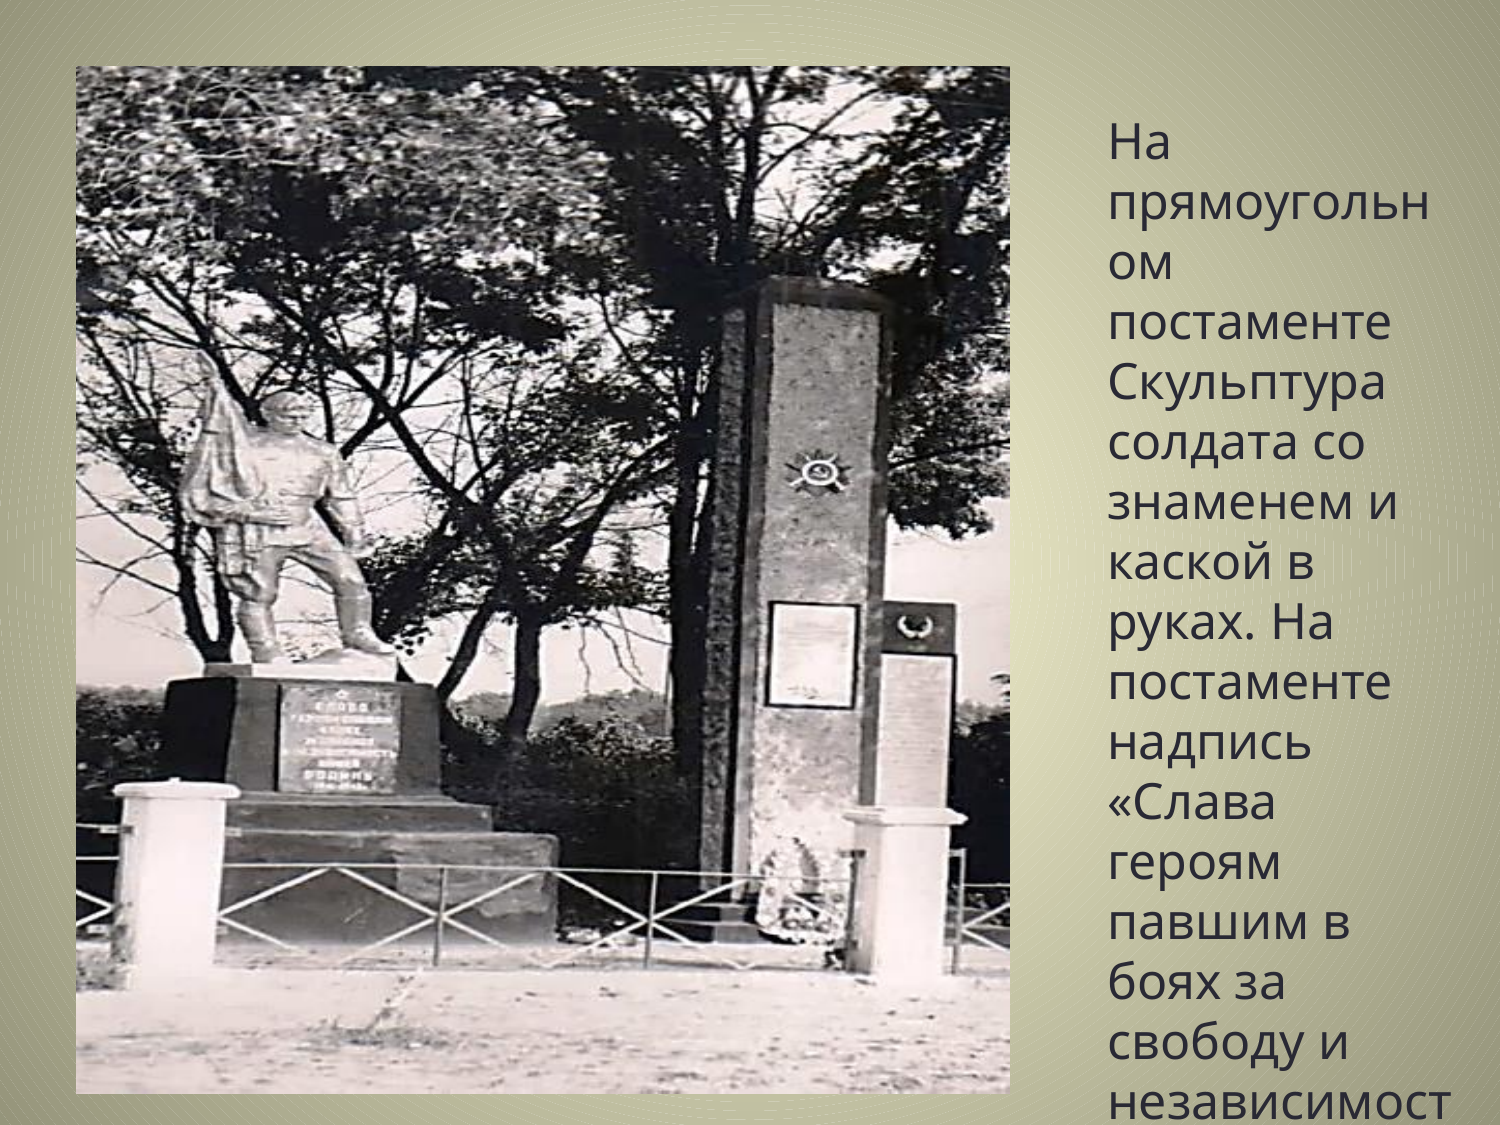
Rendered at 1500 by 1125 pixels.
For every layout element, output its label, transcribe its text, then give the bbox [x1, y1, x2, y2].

text_box На прямоугольном постаменте Скульптура солдата со знаменем и каской в руках. На постаменте надпись «Слава героям павшим в боях за свободу и независимость нашей Родины.» Ф. Р-6157/2.41642-2.5.17/ [1092, 101, 1471, 1125]
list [76, 66, 1011, 1125]
